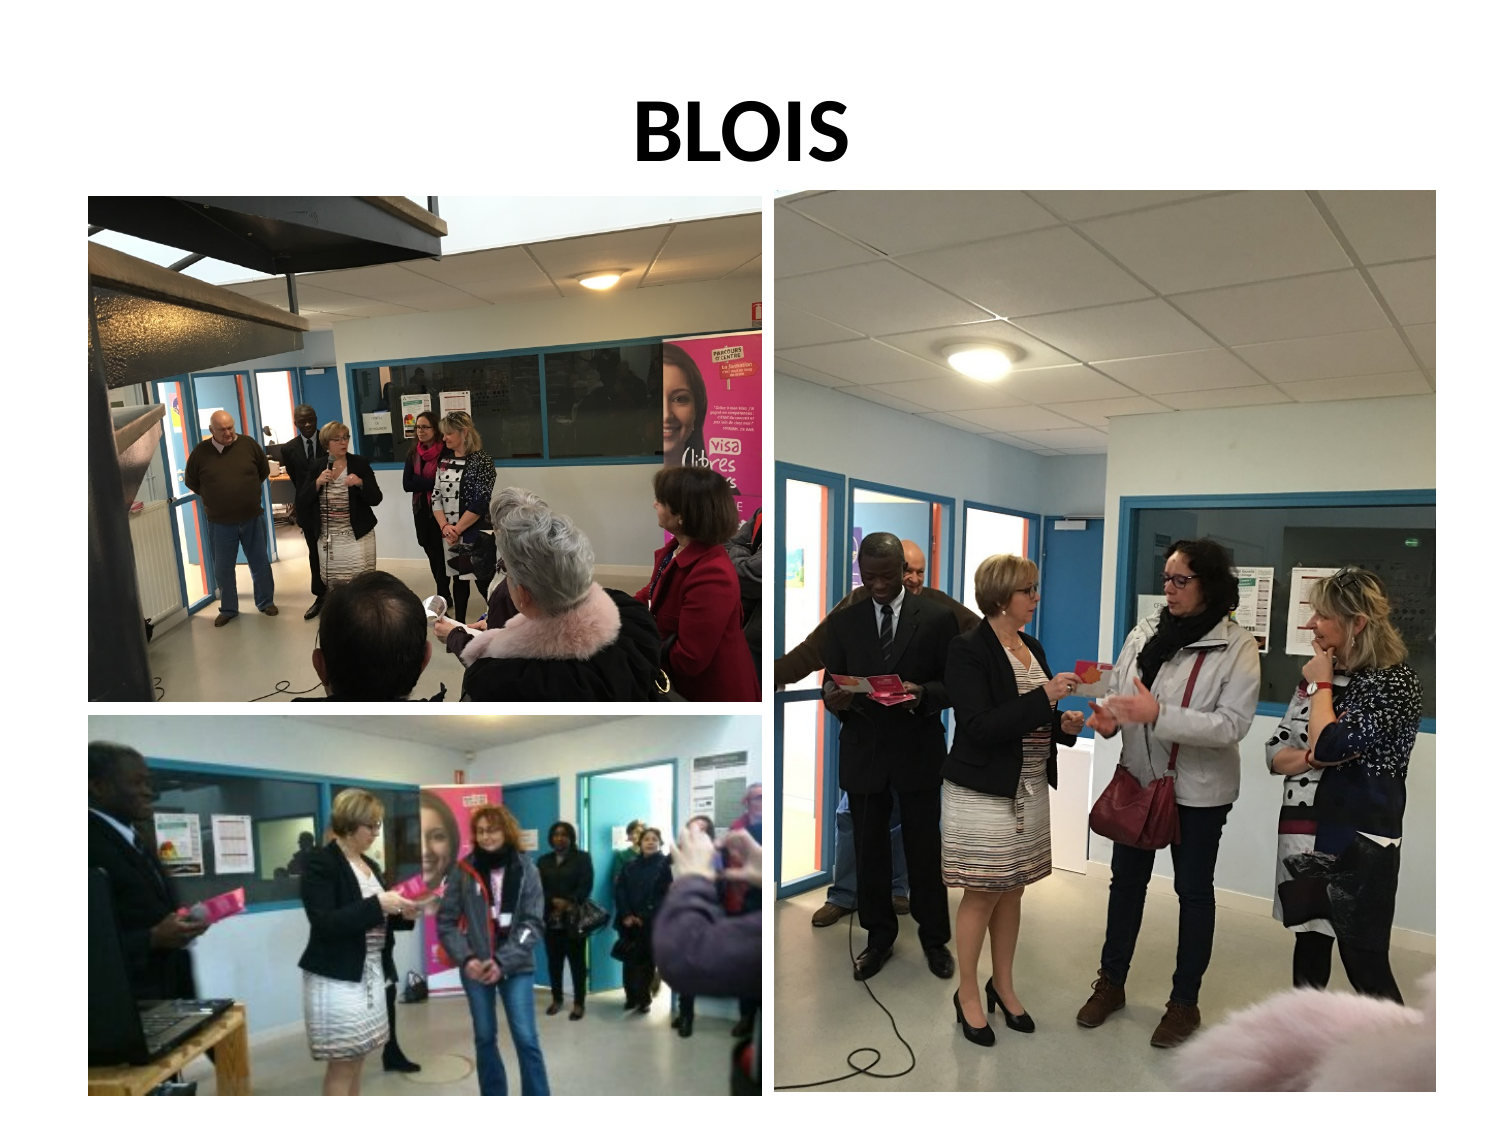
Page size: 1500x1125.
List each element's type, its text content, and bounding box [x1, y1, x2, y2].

picture [88, 715, 763, 1096]
title BLOIS [76, 30, 1427, 219]
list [88, 196, 763, 702]
picture [774, 190, 1437, 1093]
